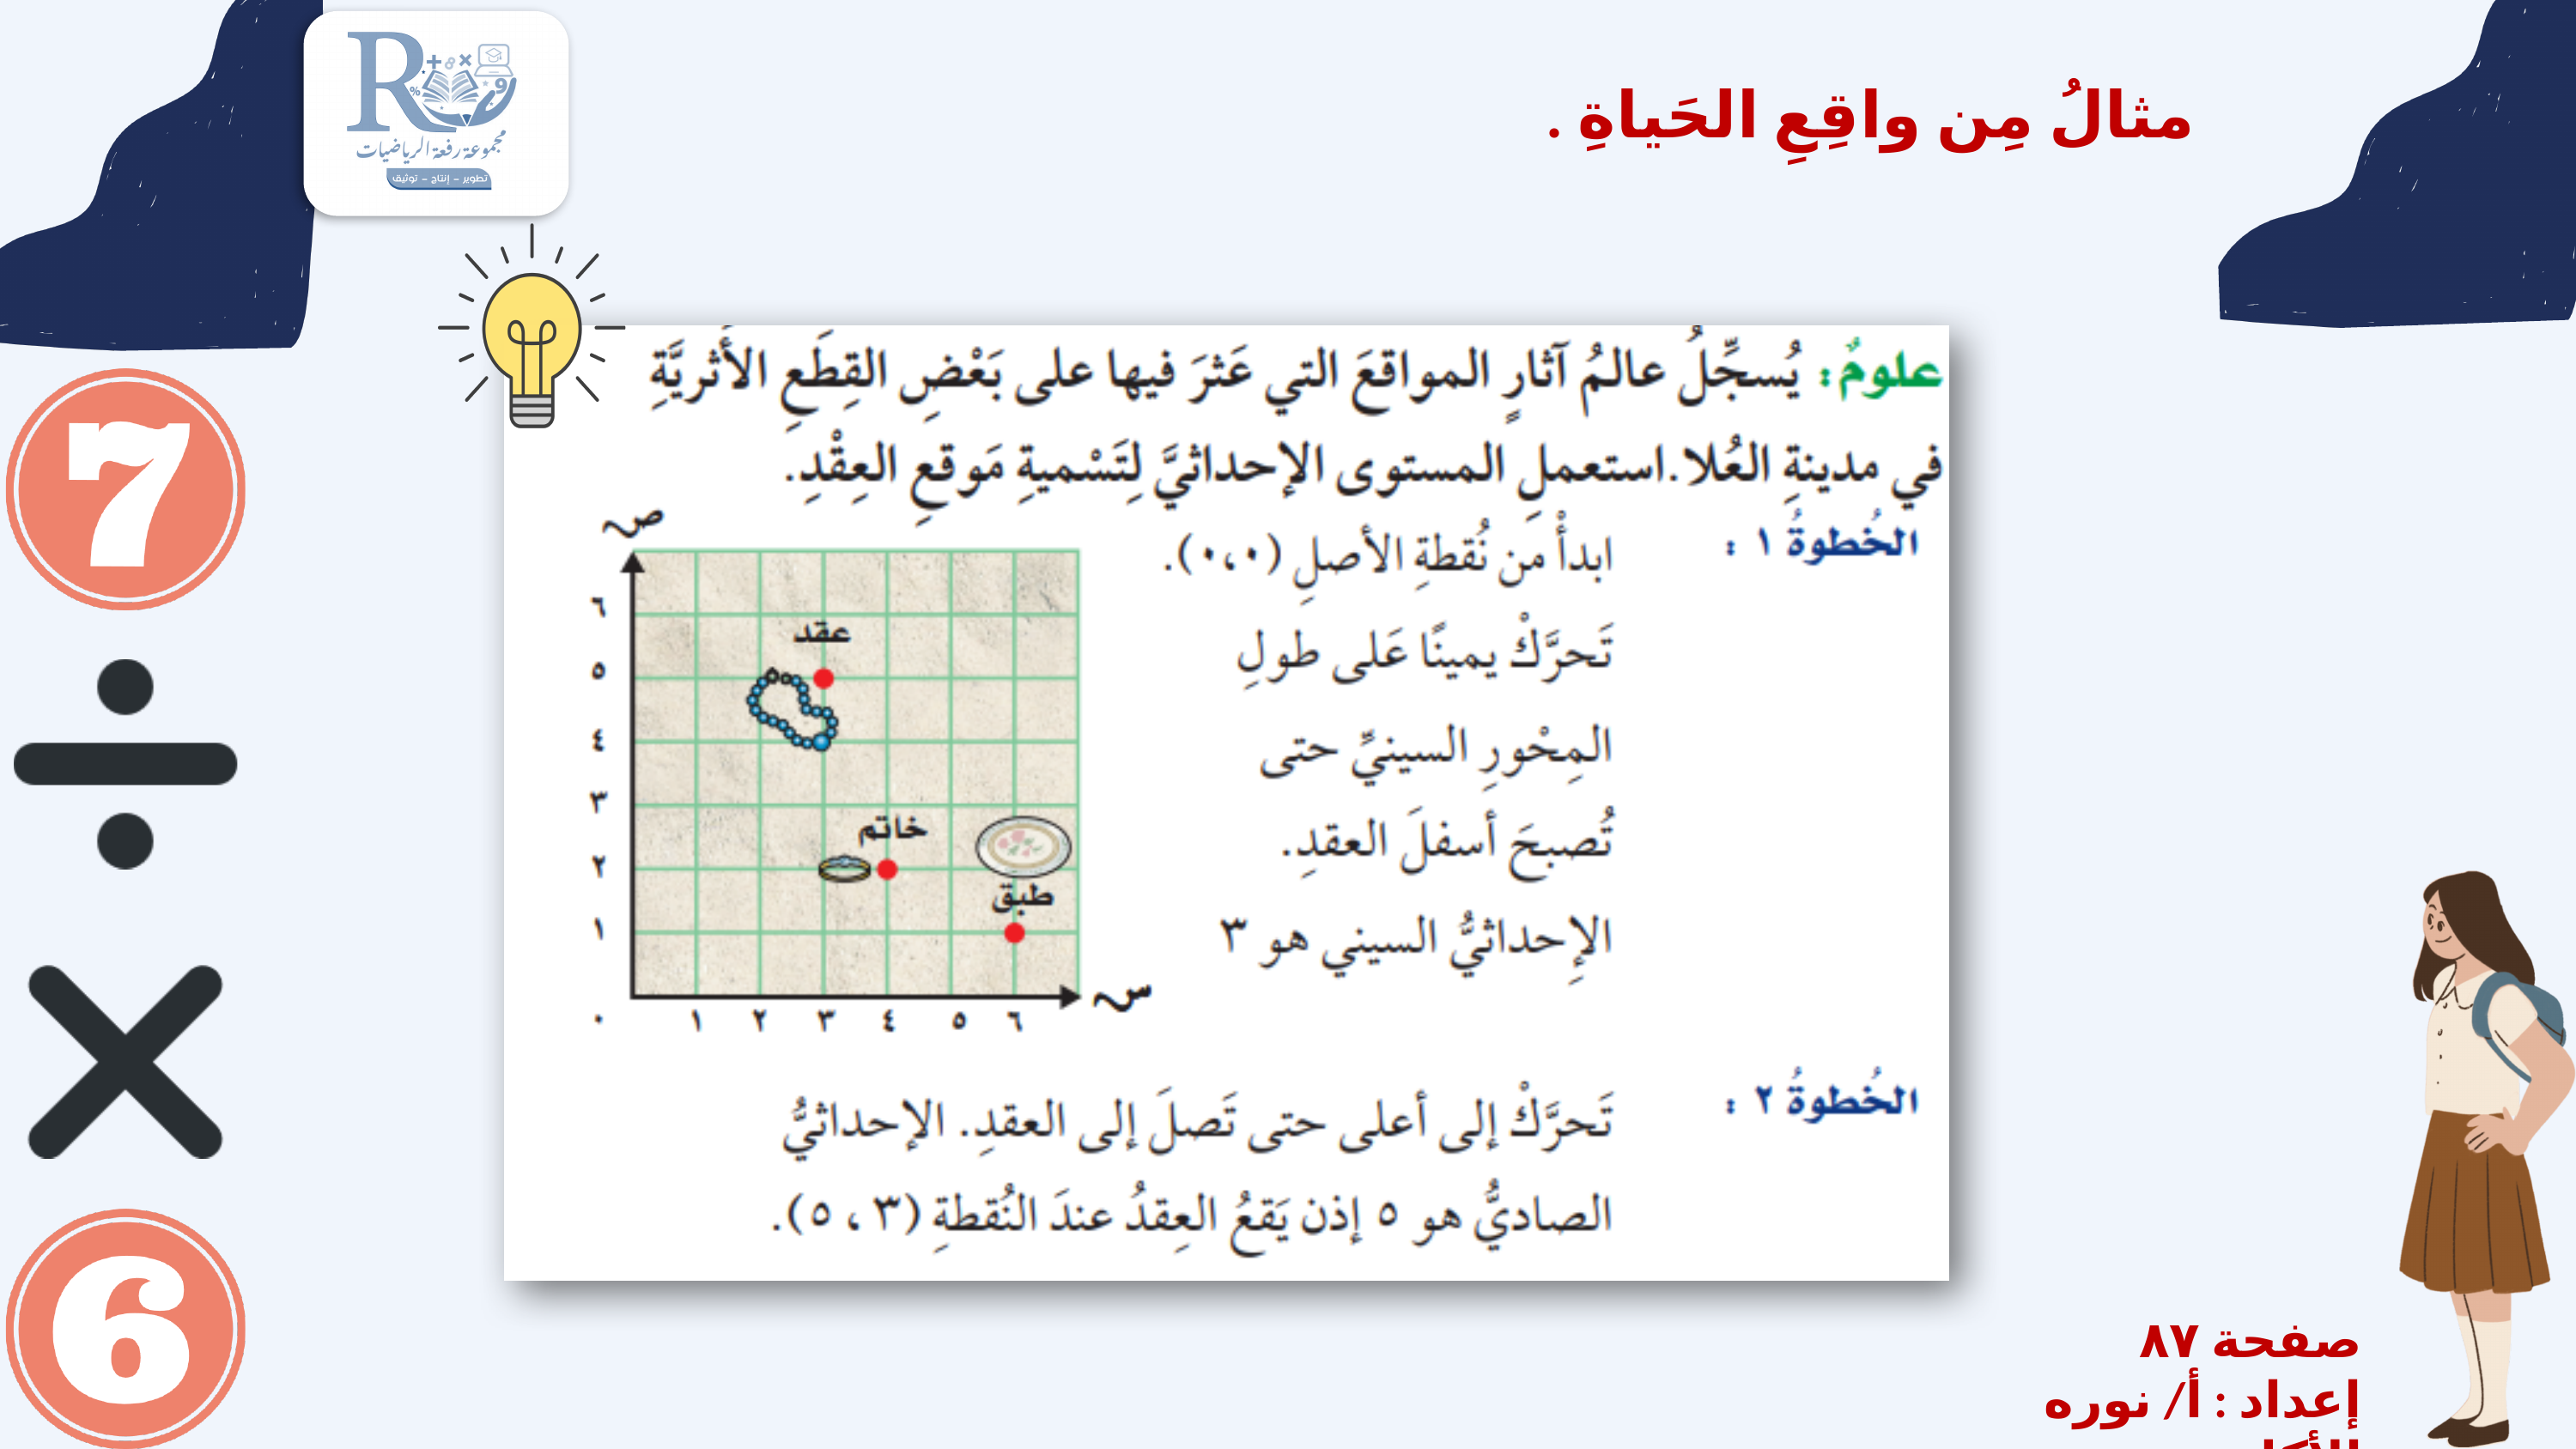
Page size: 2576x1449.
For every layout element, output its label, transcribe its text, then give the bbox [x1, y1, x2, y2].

picture [504, 325, 1949, 1282]
text_box [5, 368, 246, 610]
text_box [2208, 0, 2576, 332]
text_box [5, 1209, 246, 1449]
text_box صفحة ٨٧ إعداد : أ/ نوره الأكلبي [1964, 1300, 2375, 1449]
text_box [14, 659, 238, 870]
text_box [25, 964, 227, 1159]
text_box [0, 0, 330, 354]
text_box [438, 223, 626, 428]
picture [303, 10, 569, 216]
text_box [2399, 869, 2576, 1449]
text_box مثالُ مِن واقِعِ الحَياةِ . [1163, 67, 2208, 158]
